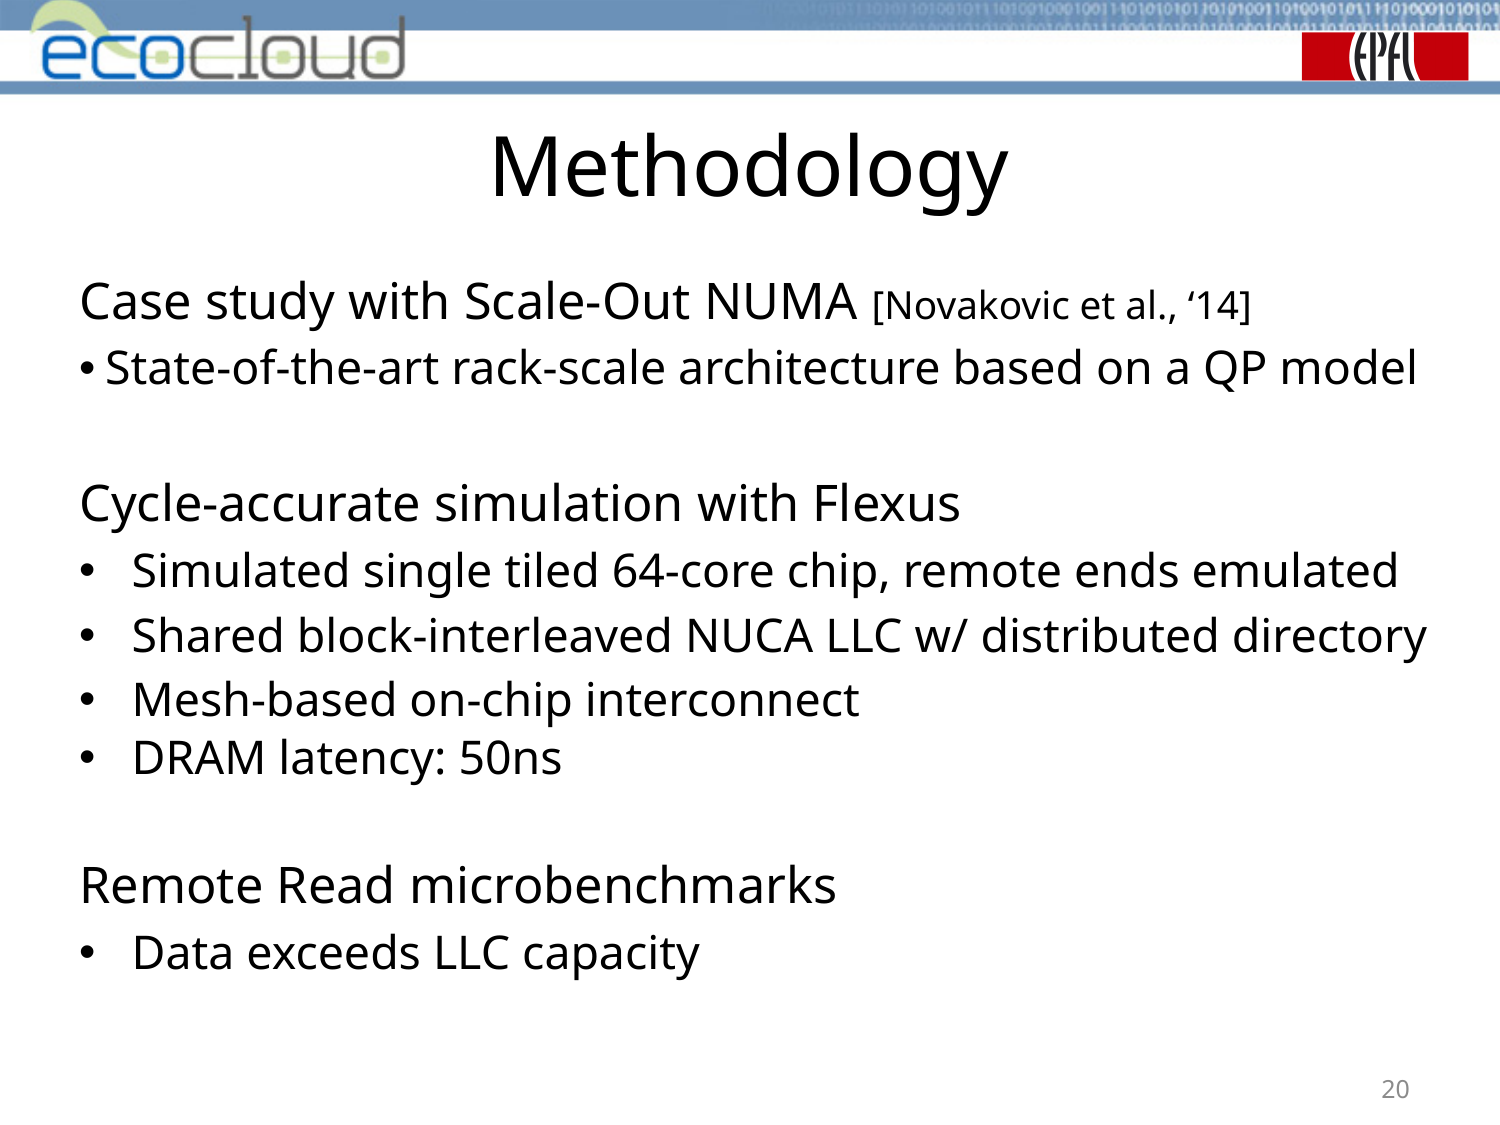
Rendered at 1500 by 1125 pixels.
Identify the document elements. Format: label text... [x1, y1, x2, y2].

text_box Case study with Scale-Out NUMA [Novakovic et al., ‘14] State-of-the-art rack-scale architecture based on a QP model Cycle-accurate simulation with Flexus Simulated single tiled 64-core chip, remote ends emulated Shared block-interleaved NUCA LLC w/ distributed directory Mesh-based on-chip interconnect DRAM latency: 50ns Remote Read microbenchmarks Data exceeds LLC capacity [64, 268, 1463, 1064]
picture [0, 0, 1500, 1125]
slide_number 20 [1074, 1064, 1425, 1121]
title Methodology [73, 96, 1425, 231]
